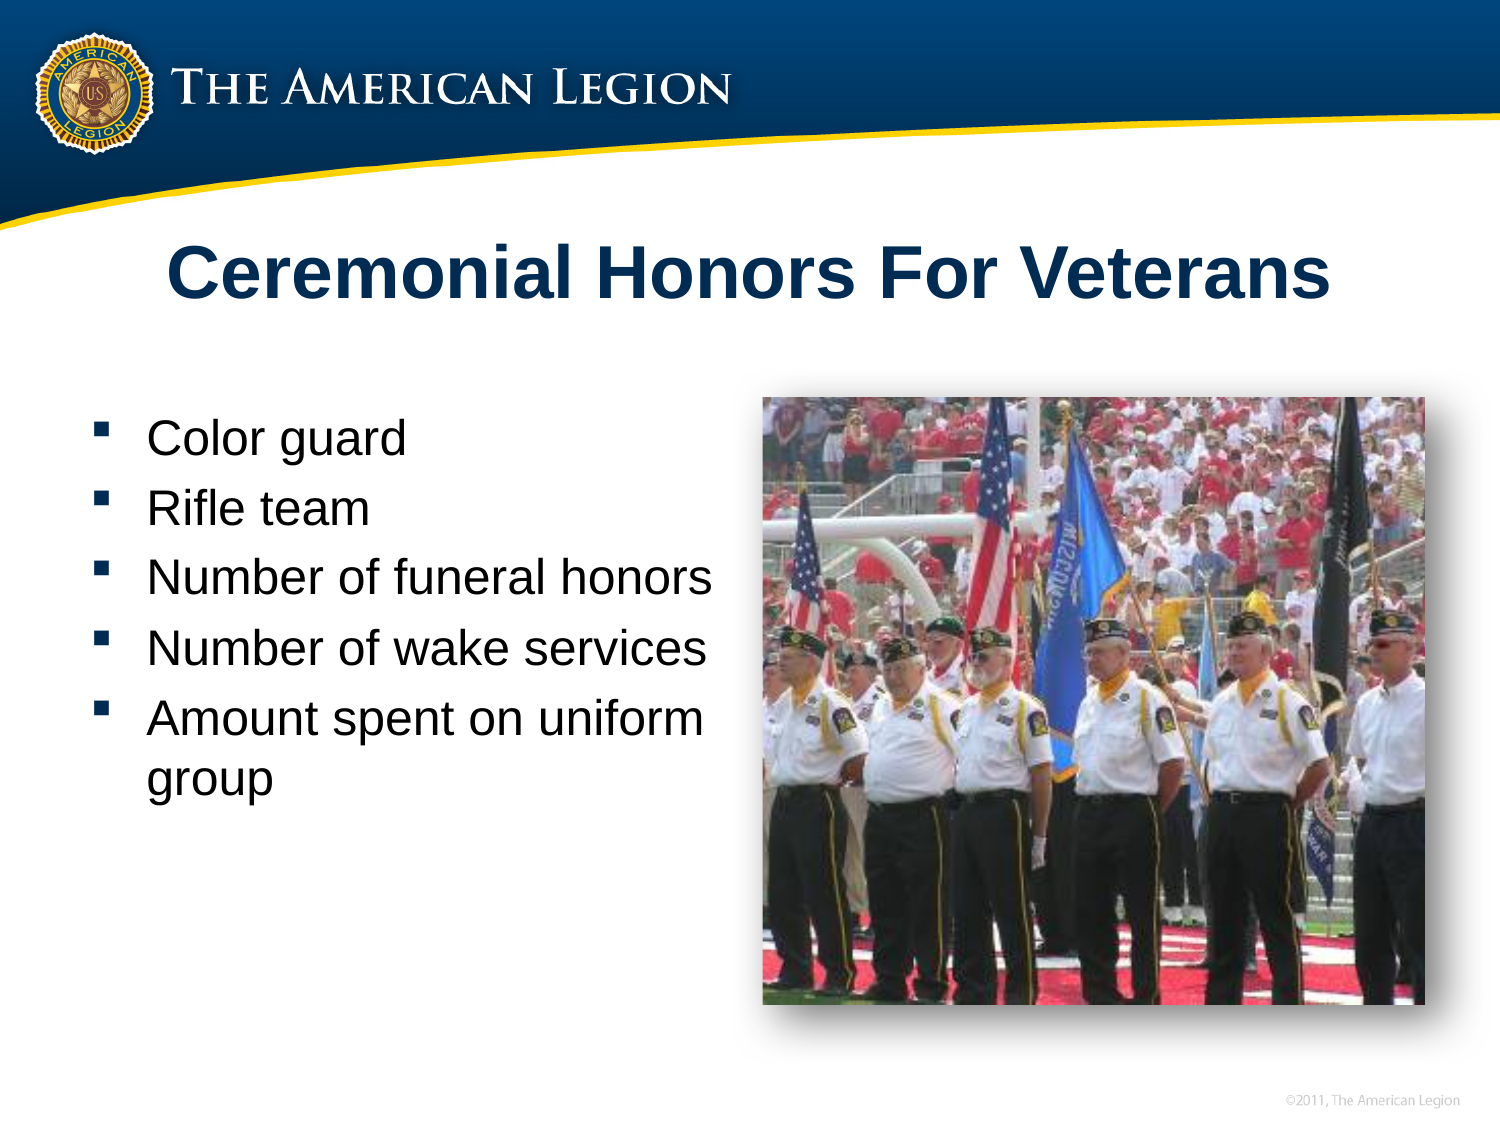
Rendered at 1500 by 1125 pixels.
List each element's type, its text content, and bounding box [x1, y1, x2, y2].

title Ceremonial Honors For Veterans [75, 206, 1425, 330]
list Color guard Rifle team Number of funeral honors Number of wake services Amount spent on uniform group [75, 397, 738, 1005]
picture [0, 0, 1500, 1125]
